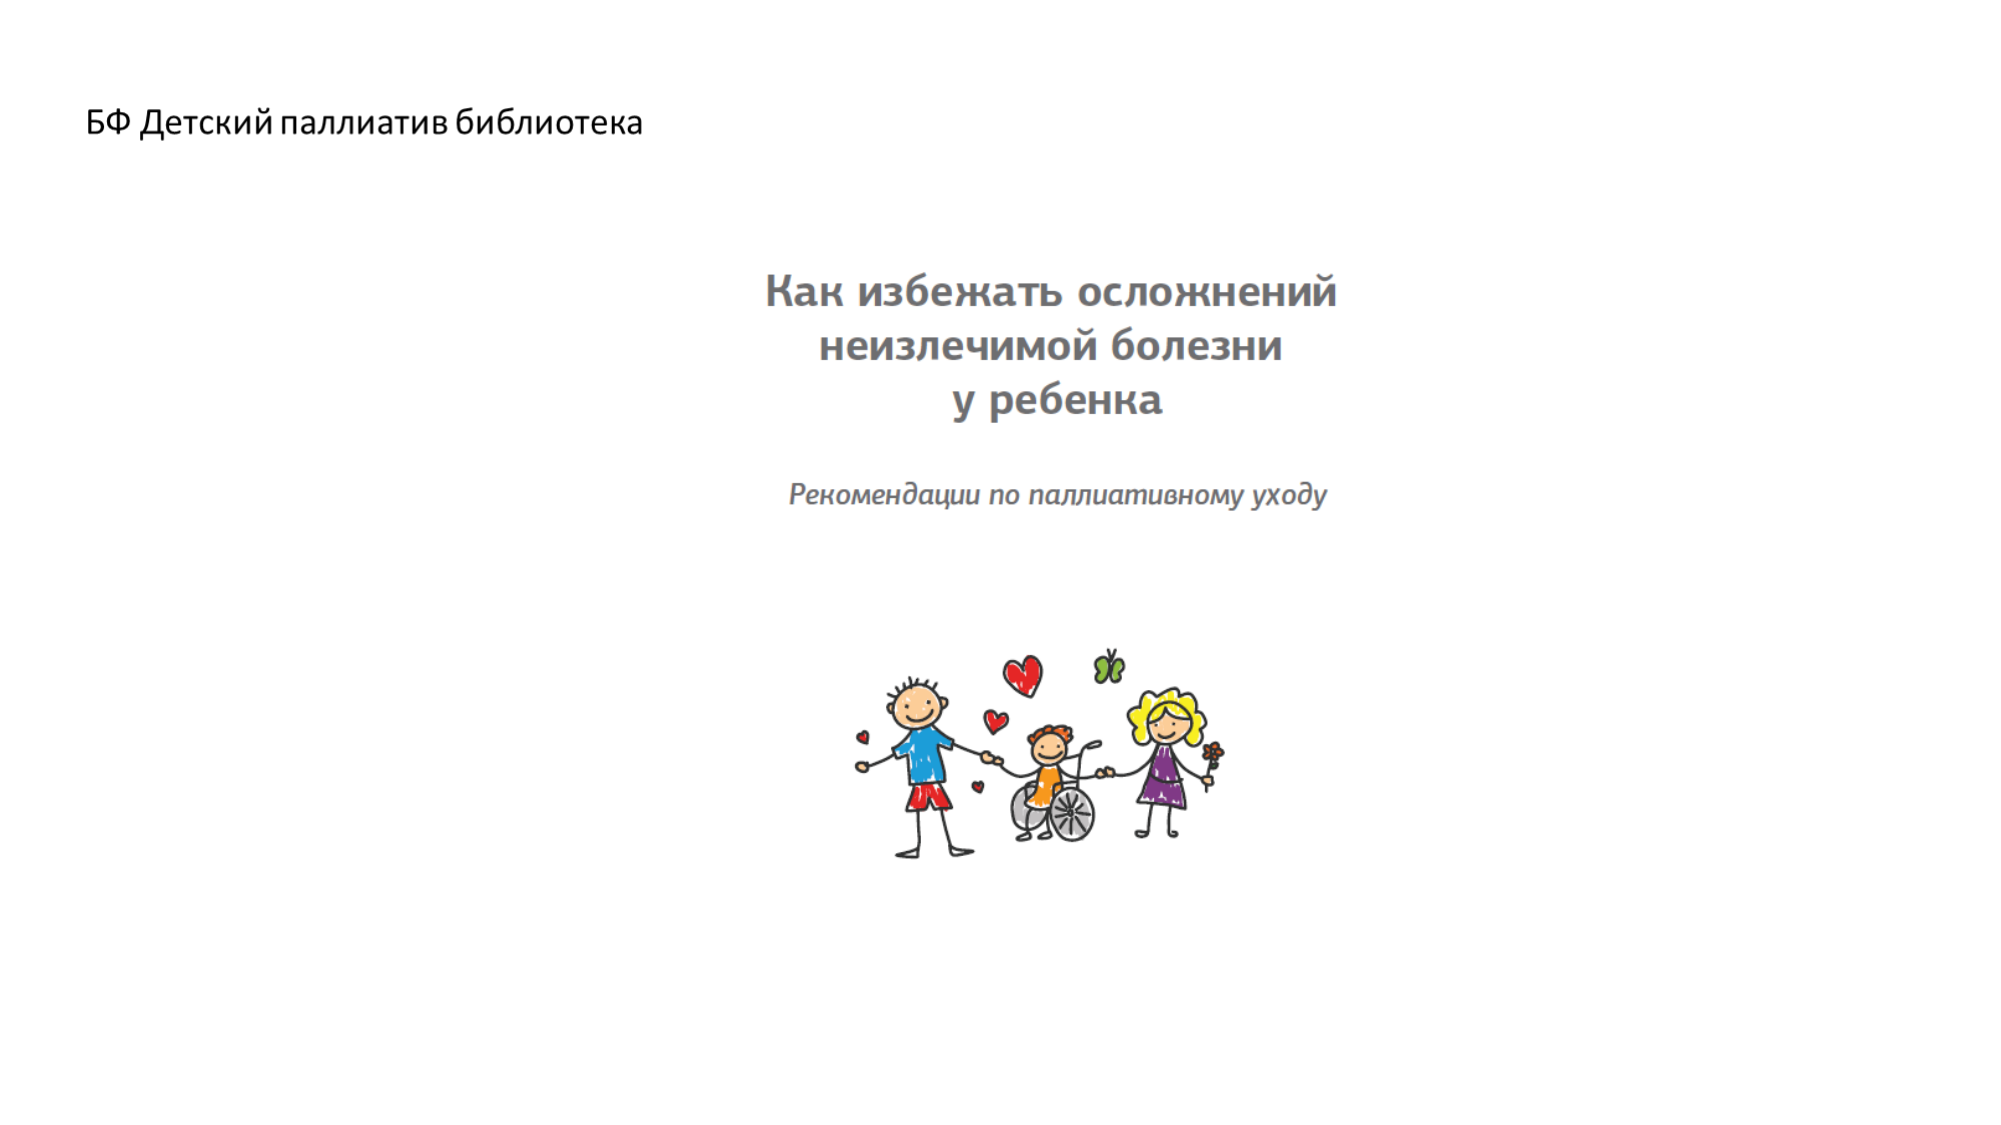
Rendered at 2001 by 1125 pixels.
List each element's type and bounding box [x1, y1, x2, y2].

picture [61, 45, 1374, 1086]
